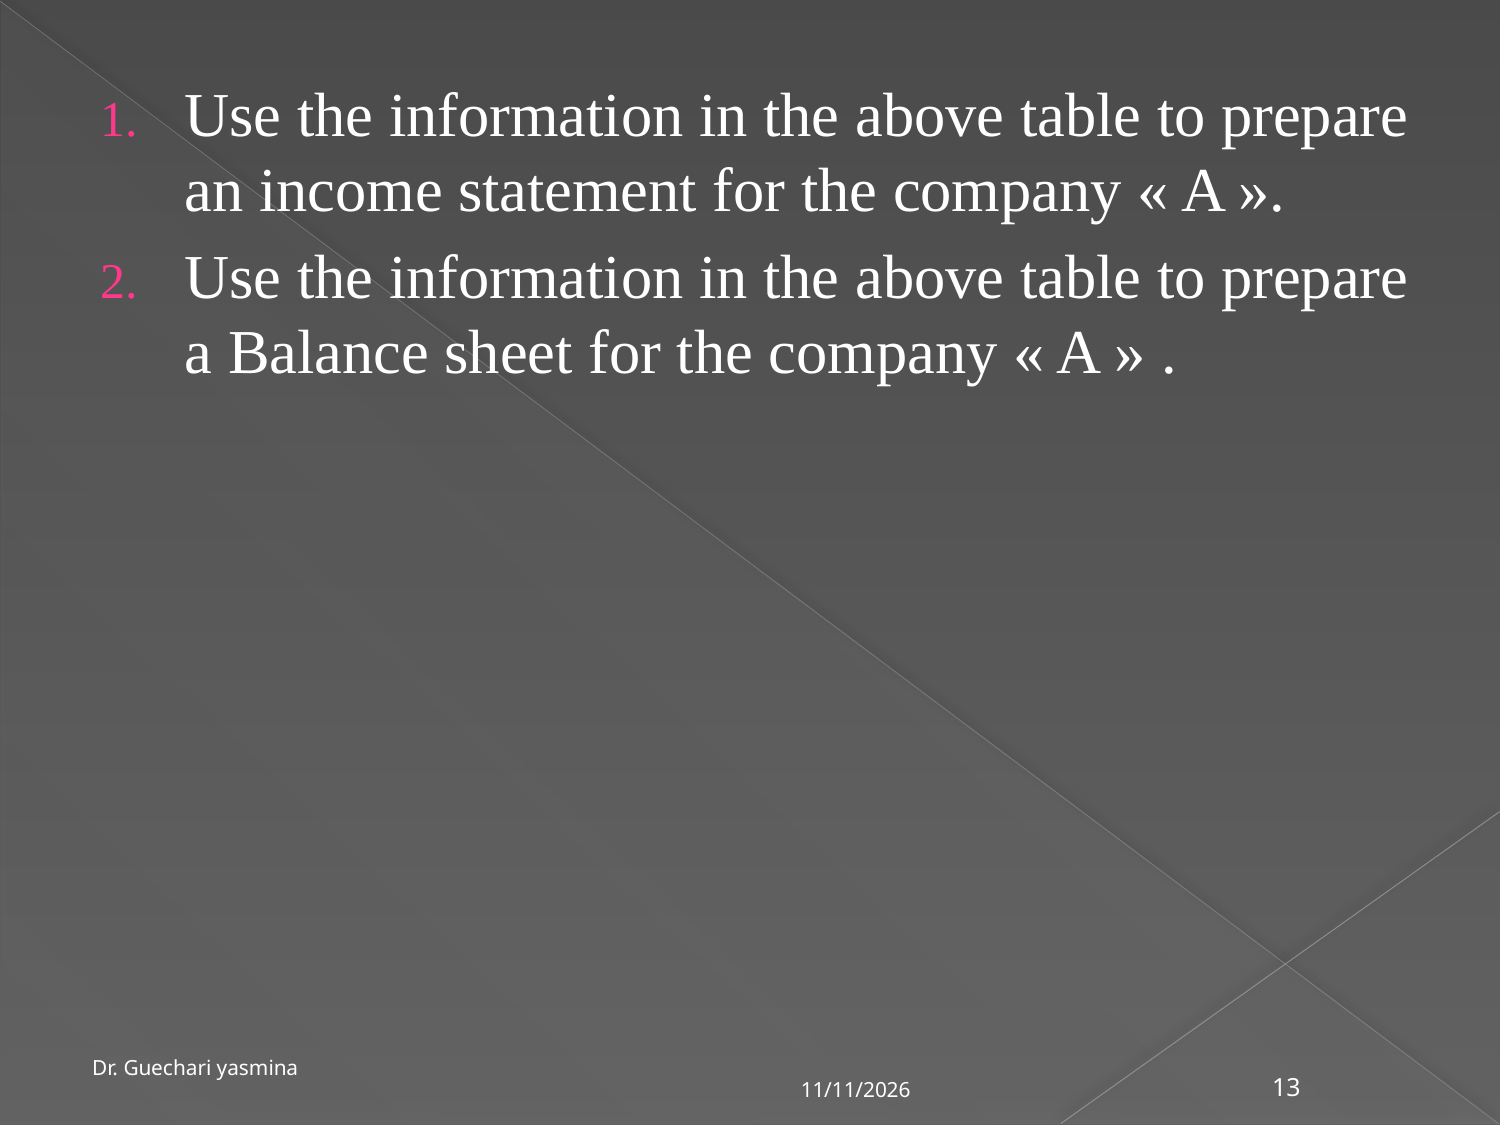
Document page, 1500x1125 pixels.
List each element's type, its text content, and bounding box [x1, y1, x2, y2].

list Use the information in the above table to prepare an income statement for the company « A ». Use the information in the above table to prepare a Balance sheet for the company « A » . [75, 66, 1425, 1059]
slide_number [786, 1062, 1136, 1113]
footer Dr. Guechari yasmina [75, 1058, 396, 1113]
slide_number 13 [1245, 1063, 1328, 1113]
